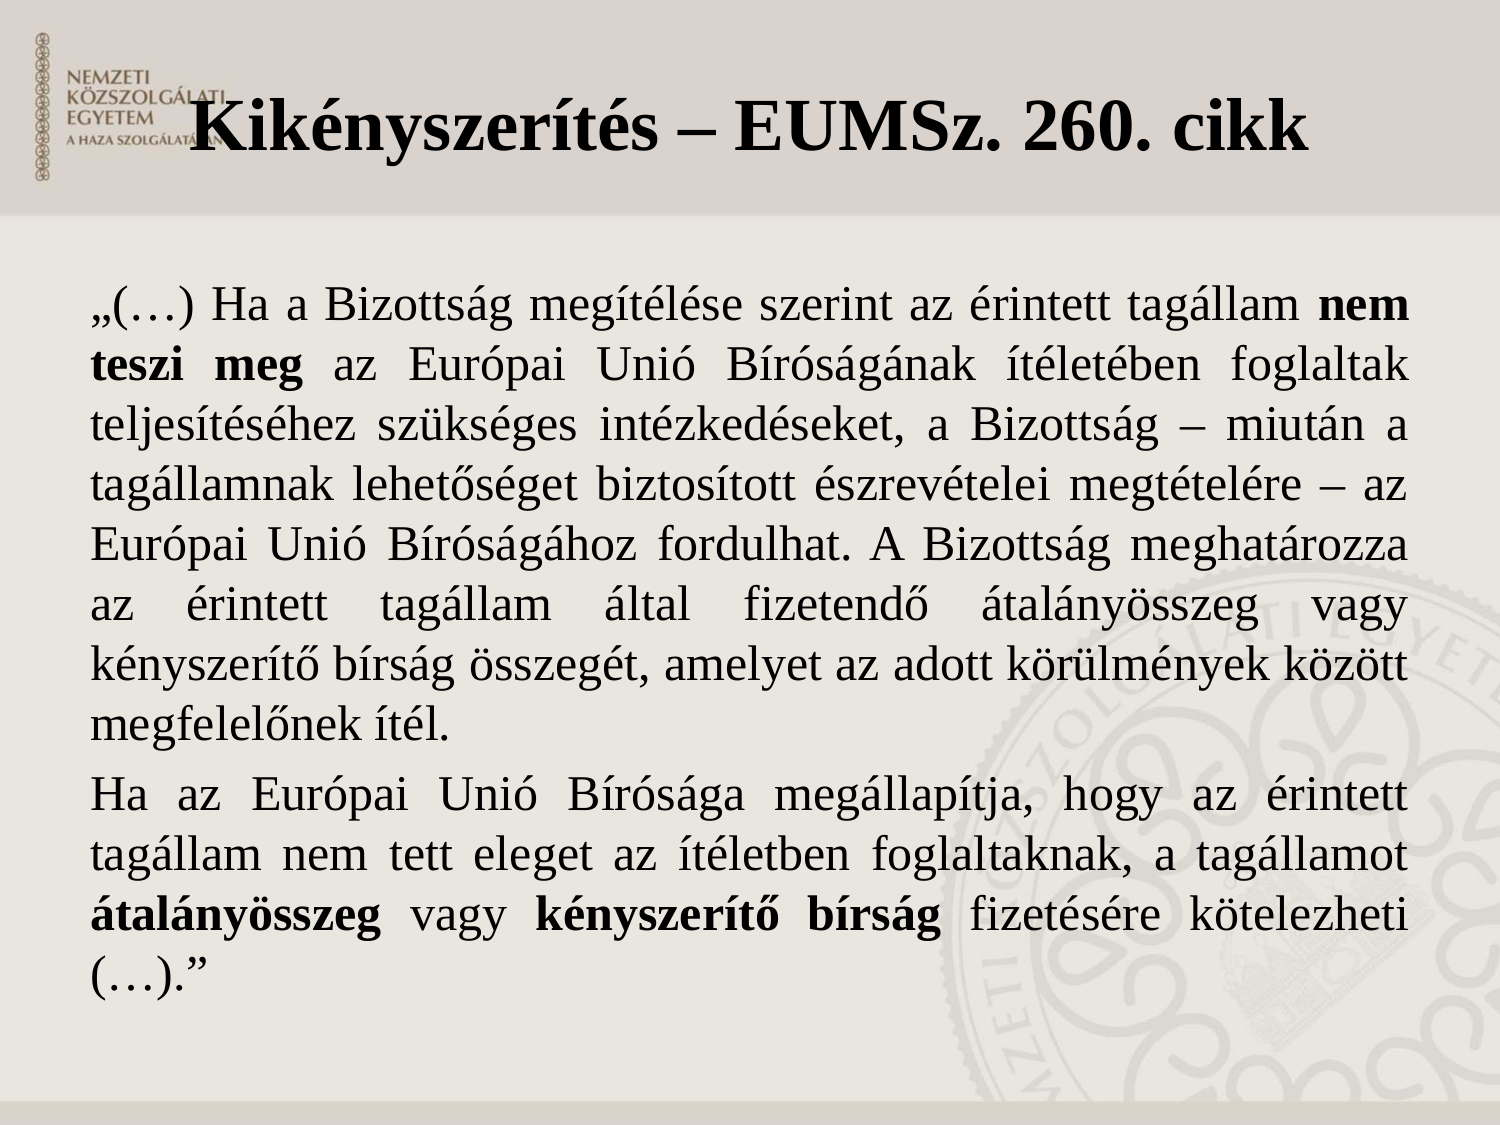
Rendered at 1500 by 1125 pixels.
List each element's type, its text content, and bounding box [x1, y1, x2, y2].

list „(…) Ha a Bizottság megítélése szerint az érintett tagállam nem teszi meg az Európai Unió Bíróságának ítéletében foglaltak teljesítéséhez szükséges intézkedéseket, a Bizottság – miután a tagállamnak lehetőséget biztosított észrevételei megtételére – az Európai Unió Bíróságához fordulhat. A Bizottság meghatározza az érintett tagállam által fizetendő átalányösszeg vagy kényszerítő bírság összegét, amelyet az adott körülmények között megfelelőnek ítél. Ha az Európai Unió Bírósága megállapítja, hogy az érintett tagállam nem tett eleget az ítéletben foglaltaknak, a tagállamot átalányösszeg vagy kényszerítő bírság fizetésére kötelezheti (…).” [75, 262, 1425, 1005]
picture [0, 0, 1500, 1125]
title Kikényszerítés – EUMSz. 260. cikk [75, 45, 1425, 197]
